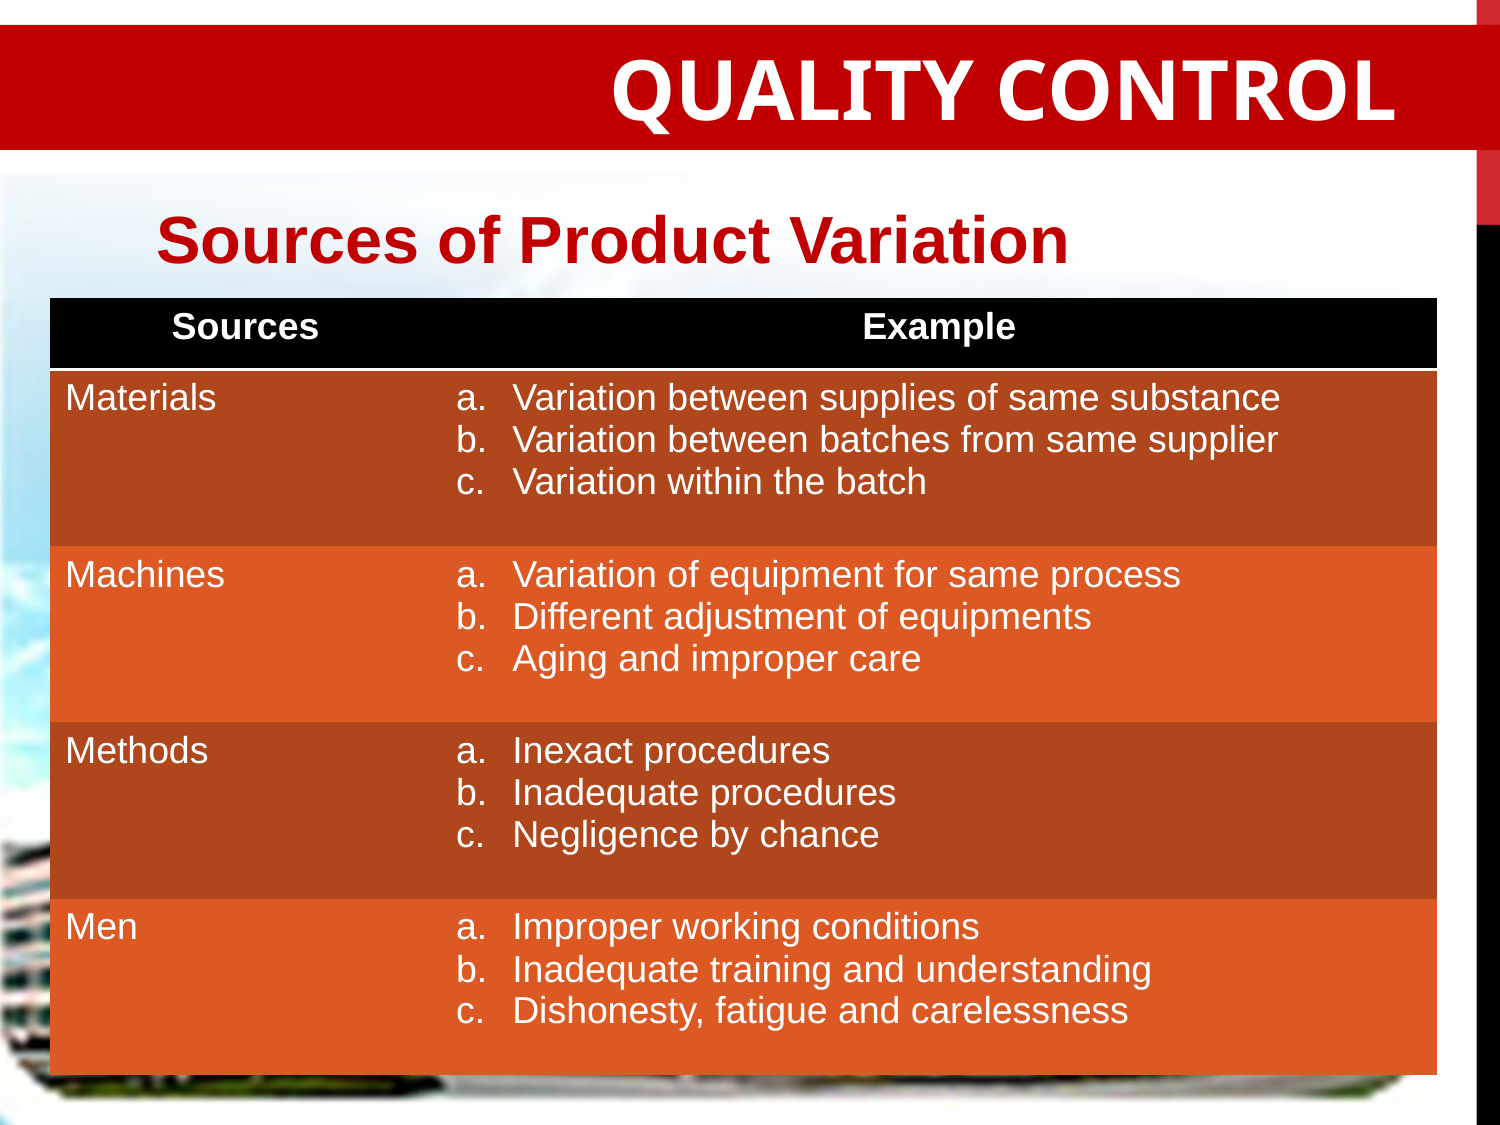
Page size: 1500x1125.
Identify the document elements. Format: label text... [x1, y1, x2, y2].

picture [0, 174, 1435, 1125]
text_box QUALITY CONTROL [0, 23, 1500, 152]
